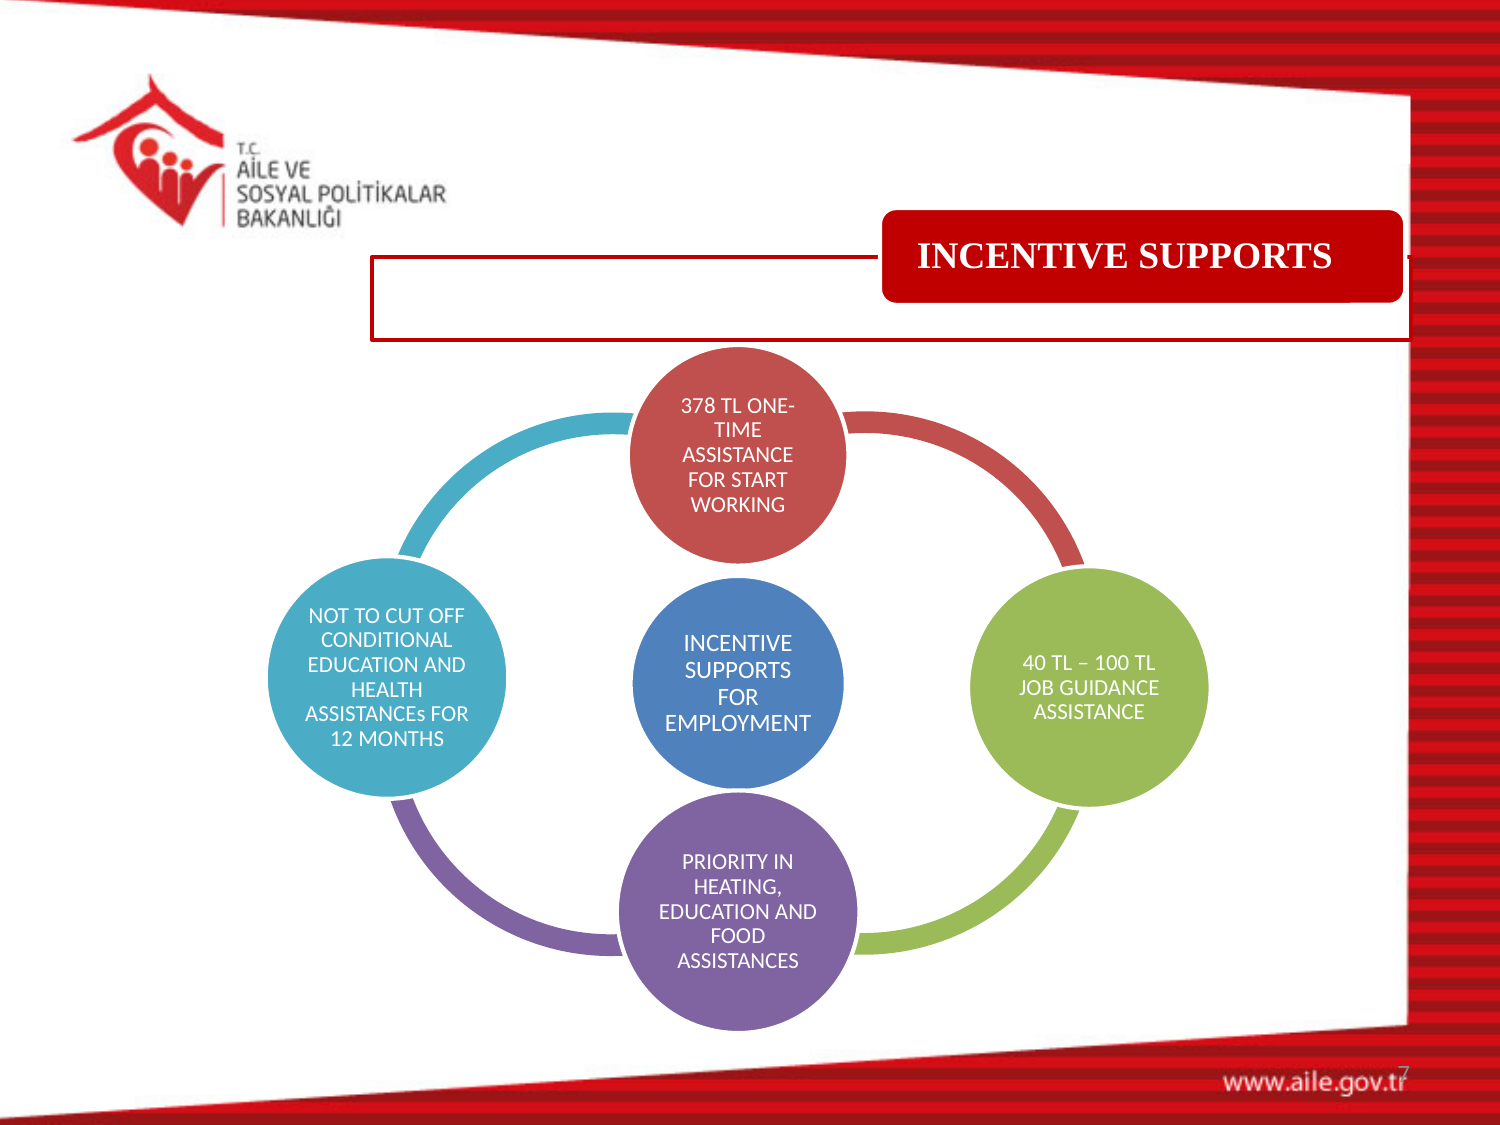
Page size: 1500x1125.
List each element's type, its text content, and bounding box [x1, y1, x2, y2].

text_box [265, 385, 1211, 994]
picture [0, 0, 1500, 1125]
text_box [371, 207, 1412, 341]
slide_number 7 [1074, 1042, 1425, 1103]
